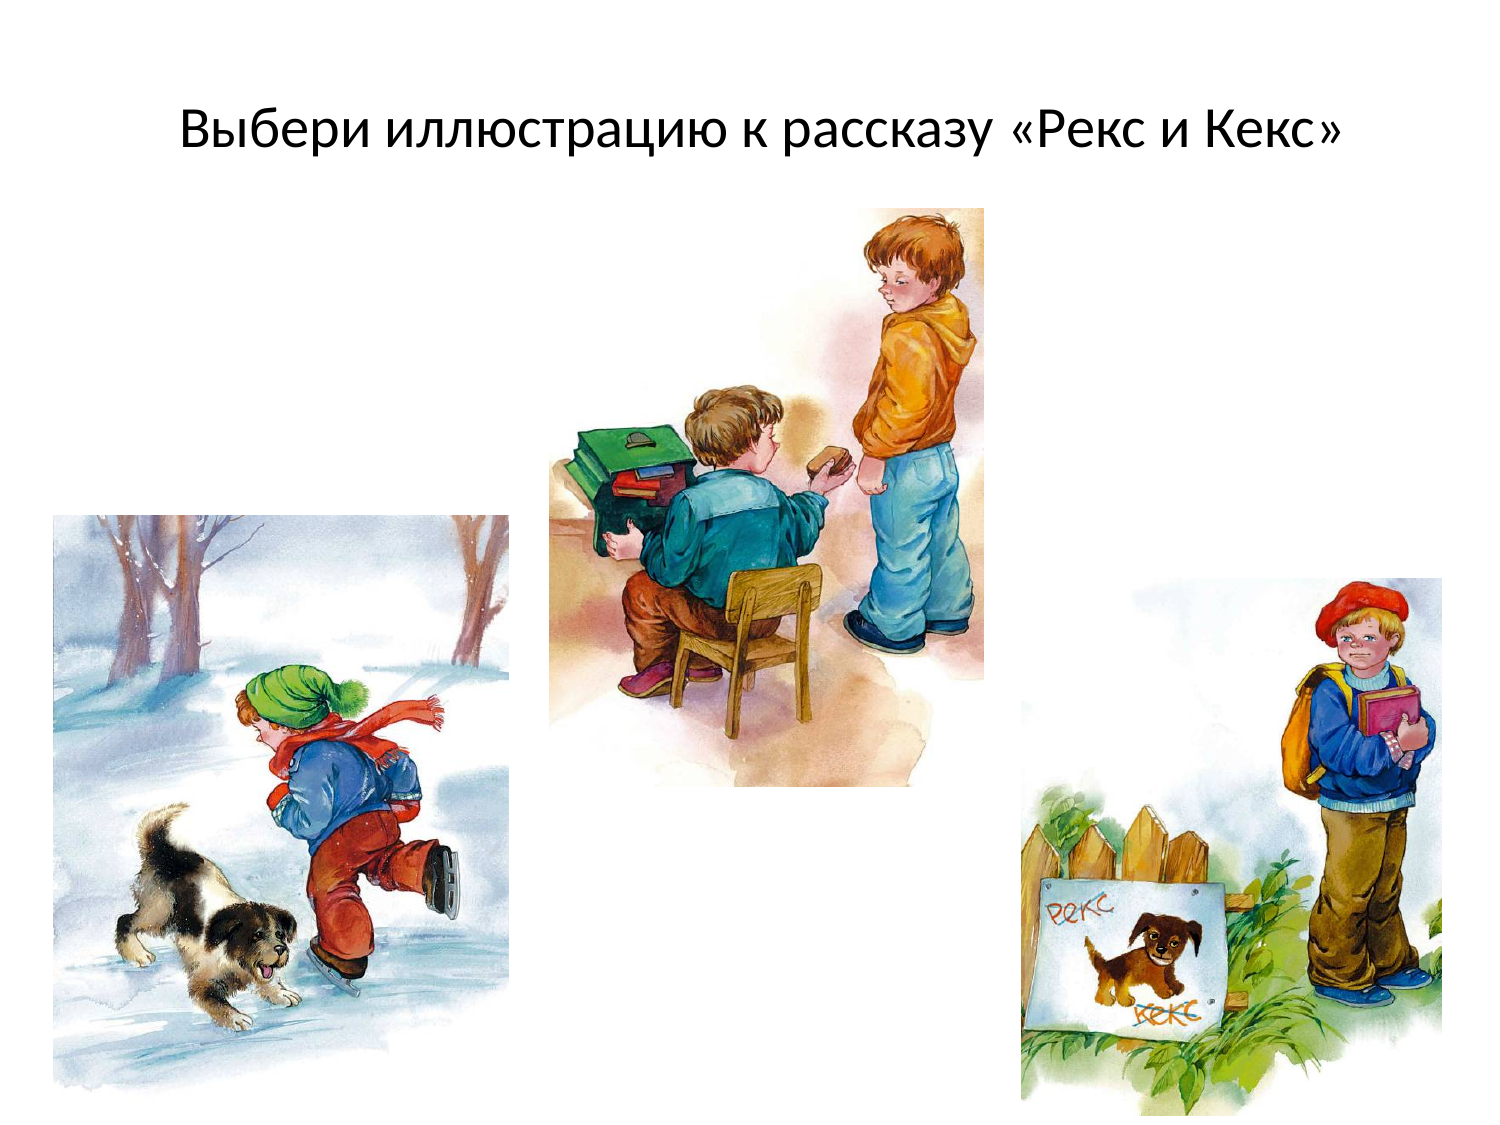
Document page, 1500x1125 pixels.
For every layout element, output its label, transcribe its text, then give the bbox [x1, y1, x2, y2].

picture [548, 207, 984, 787]
picture [52, 514, 509, 1112]
picture [1021, 578, 1442, 1117]
title Выбери иллюстрацию к рассказу «Рекс и Кекс» [87, 30, 1438, 219]
